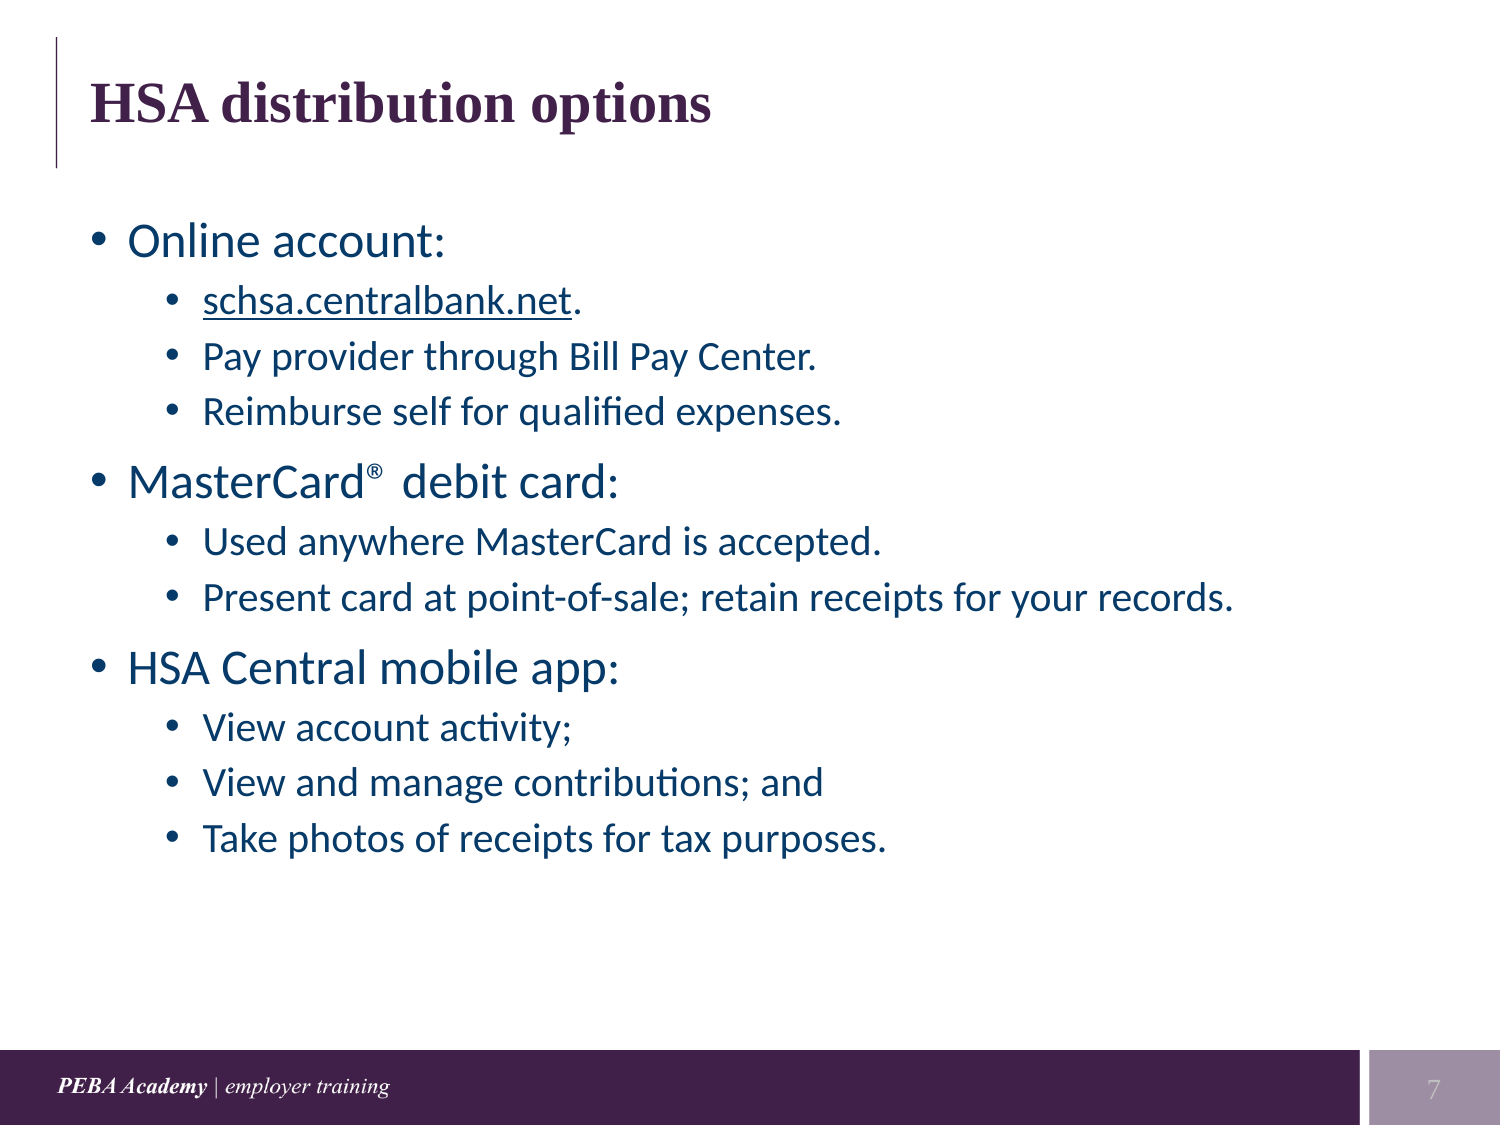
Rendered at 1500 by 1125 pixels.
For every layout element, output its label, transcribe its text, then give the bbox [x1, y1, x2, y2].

title HSA distribution options [75, 37, 1425, 170]
list Online account: schsa.centralbank.net. Pay provider through Bill Pay Center. Reimburse self for qualified expenses. MasterCard® debit card: Used anywhere MasterCard is accepted. Present card at point-of-sale; retain receipts for your records. HSA Central mobile app: View account activity; View and manage contributions; and Take photos of receipts for tax purposes. [75, 206, 1425, 1032]
slide_number 7 [1368, 1050, 1500, 1125]
picture [0, 0, 1500, 1125]
